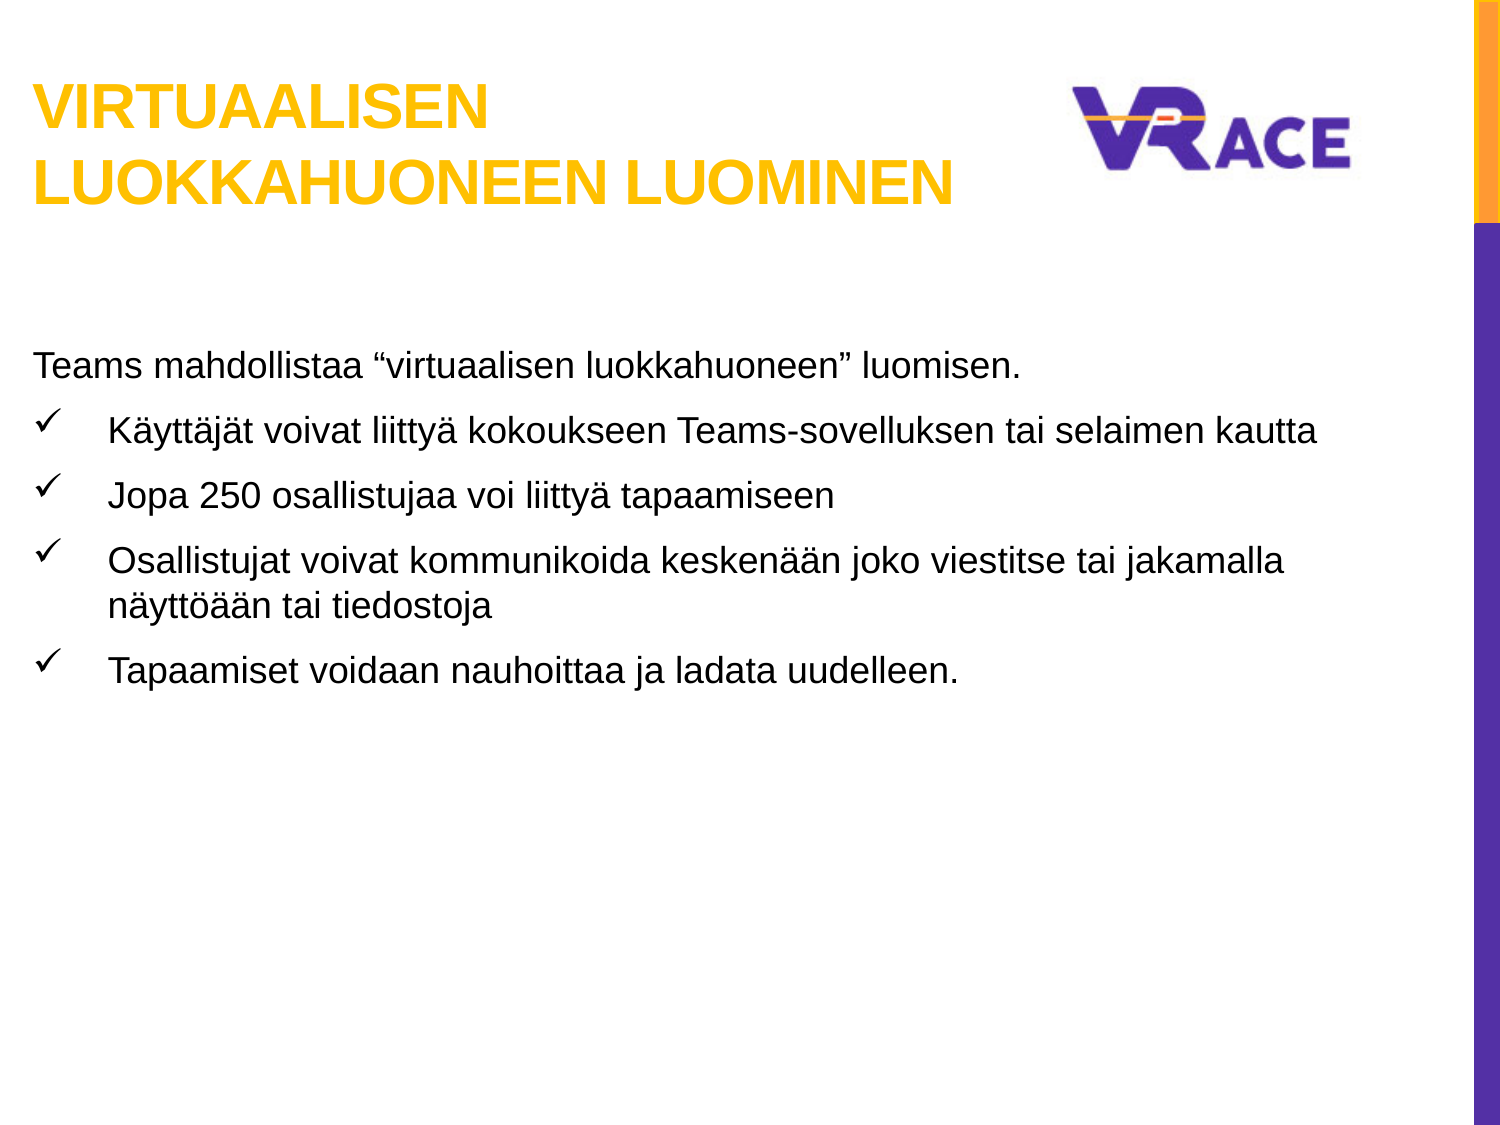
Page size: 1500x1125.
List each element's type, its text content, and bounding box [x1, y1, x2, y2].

title Virtuaalisen luokkahuoneen luominen [17, 54, 1058, 225]
text_box Teams mahdollistaa “virtuaalisen luokkahuoneen” luomisen. Käyttäjät voivat liittyä kokoukseen Teams-sovelluksen tai selaimen kautta Jopa 250 osallistujaa voi liittyä tapaamiseen Osallistujat voivat kommunikoida keskenään joko viestitse tai jakamalla näyttöään tai tiedostoja Tapaamiset voidaan nauhoittaa ja ladata uudelleen. [17, 326, 1459, 707]
picture [1057, 39, 1374, 222]
